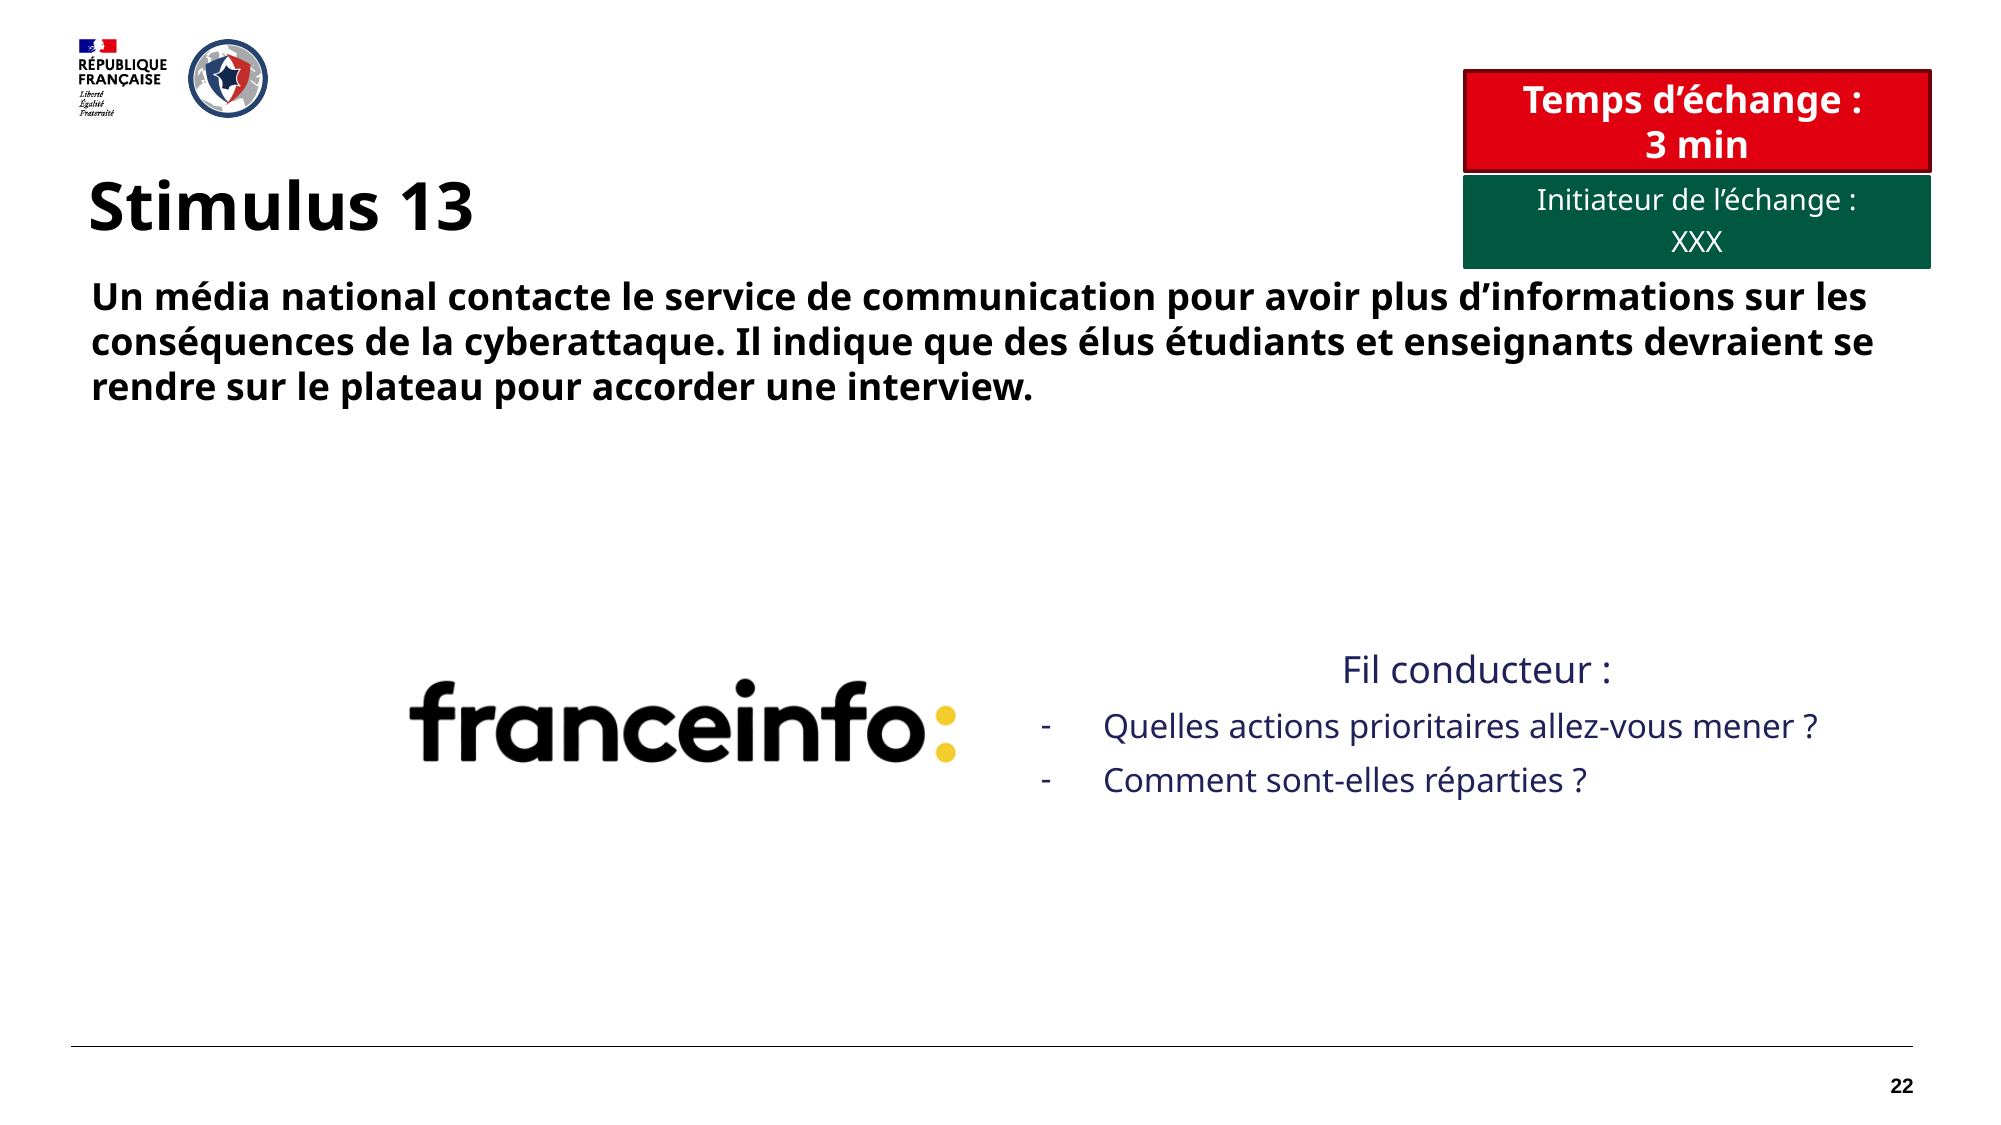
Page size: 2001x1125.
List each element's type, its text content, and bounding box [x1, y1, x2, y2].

picture [188, 39, 268, 118]
text_box Temps d’échange : 3 min [1463, 69, 1932, 173]
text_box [1464, 176, 1930, 268]
slide_number 22 [1618, 1046, 1914, 1125]
picture [336, 480, 1021, 965]
list Un média national contacte le service de communication pour avoir plus d’informations sur les conséquences de la cyberattaque. Il indique que des élus étudiants et enseignants devraient se rendre sur le plateau pour accorder une interview. [70, 273, 1914, 437]
picture [63, 23, 182, 142]
list Fil conducteur : Quelles actions prioritaires allez-vous mener ? Comment sont-elles réparties ? [1020, 442, 1914, 1004]
title Stimulus 13 [70, 149, 1914, 268]
